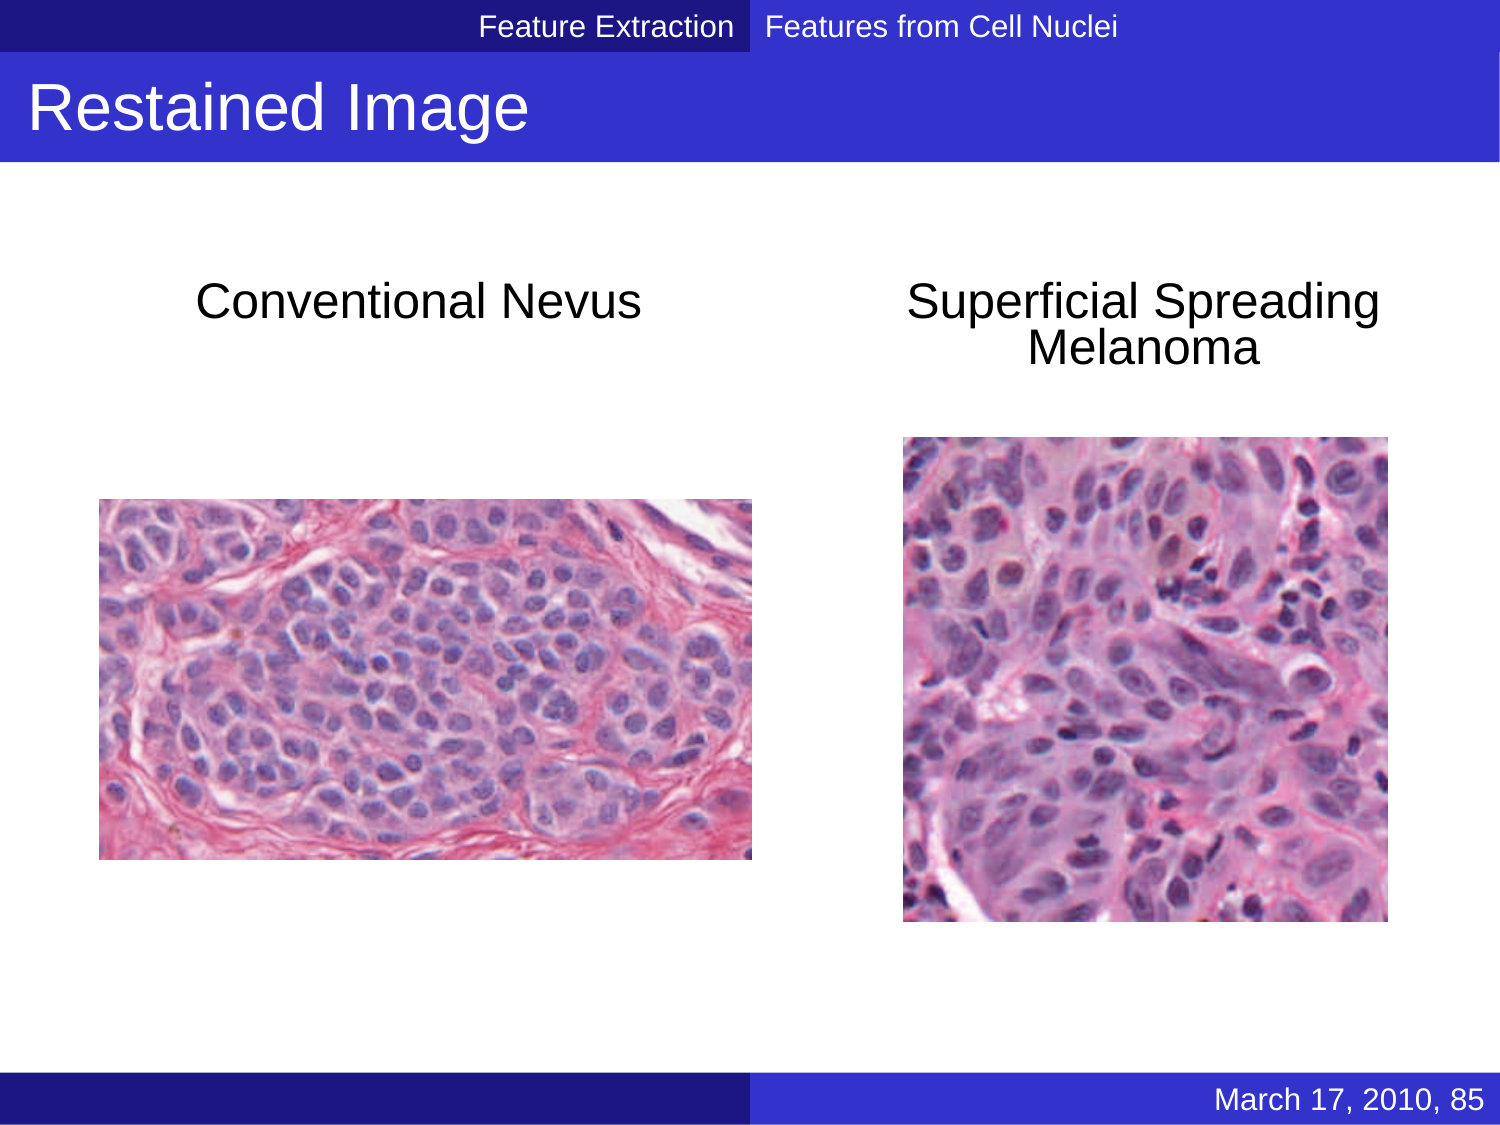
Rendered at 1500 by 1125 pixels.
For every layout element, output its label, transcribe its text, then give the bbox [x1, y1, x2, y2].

text_box Restained Image [12, 61, 1500, 163]
text_box Superficial Spreading Melanoma [812, 274, 1475, 381]
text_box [0, 0, 1500, 53]
picture [902, 437, 1388, 922]
text_box Conventional Nevus [87, 274, 750, 336]
picture [99, 499, 752, 860]
